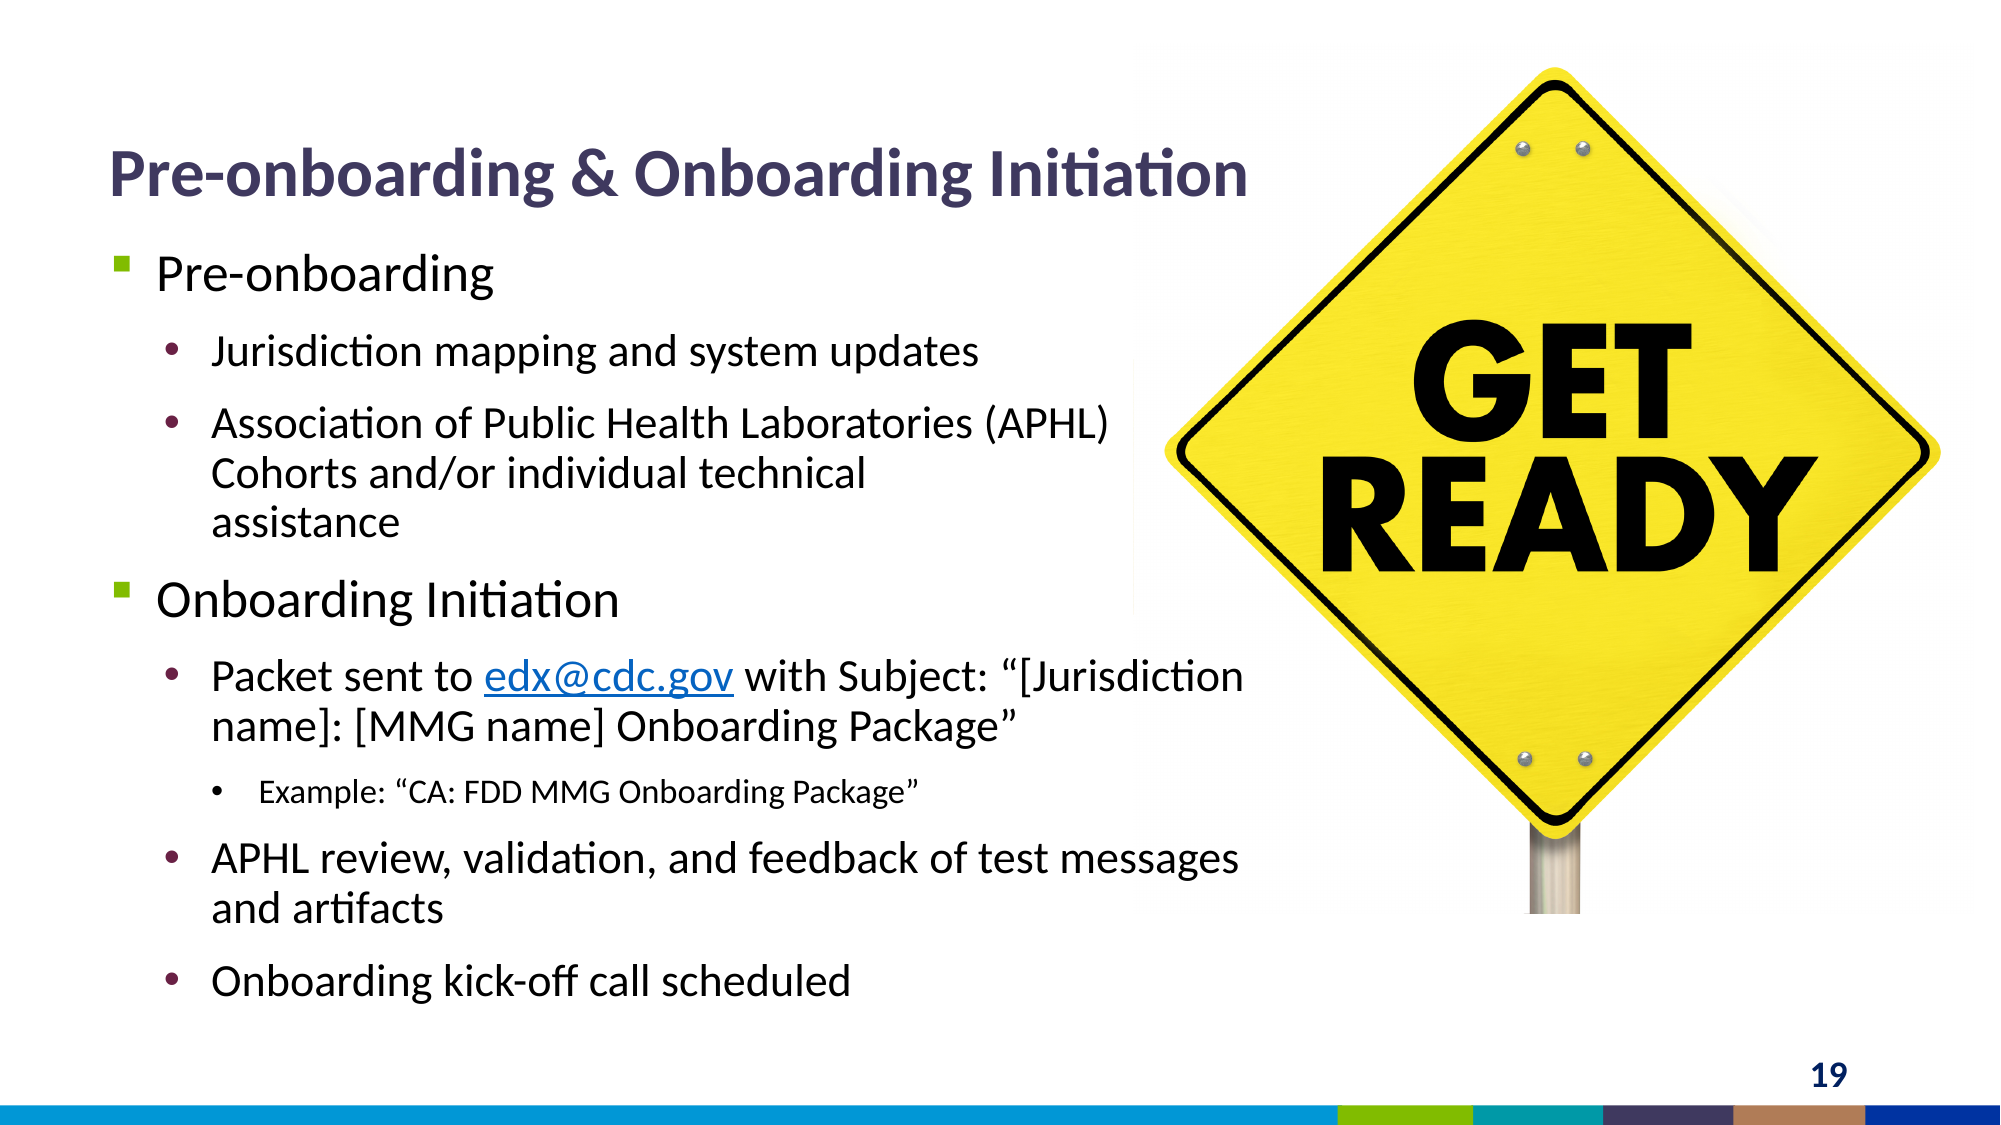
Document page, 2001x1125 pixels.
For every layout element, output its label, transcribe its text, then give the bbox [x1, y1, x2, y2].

list Pre-onboarding & Onboarding Initiation Pre-onboarding Jurisdiction mapping and system updates Association of Public Health Laboratories (APHL) Cohorts and/or individual technical assistance Onboarding Initiation Packet sent to edx@cdc.gov with Subject: “[Jurisdiction name]: [MMG name] Onboarding Package” Example: “CA: FDD MMG Onboarding Package” APHL review, validation, and feedback of test messages and artifacts Onboarding kick-off call scheduled [94, 129, 1270, 1103]
picture [1133, 43, 1974, 914]
title 19 [1412, 1042, 1863, 1103]
